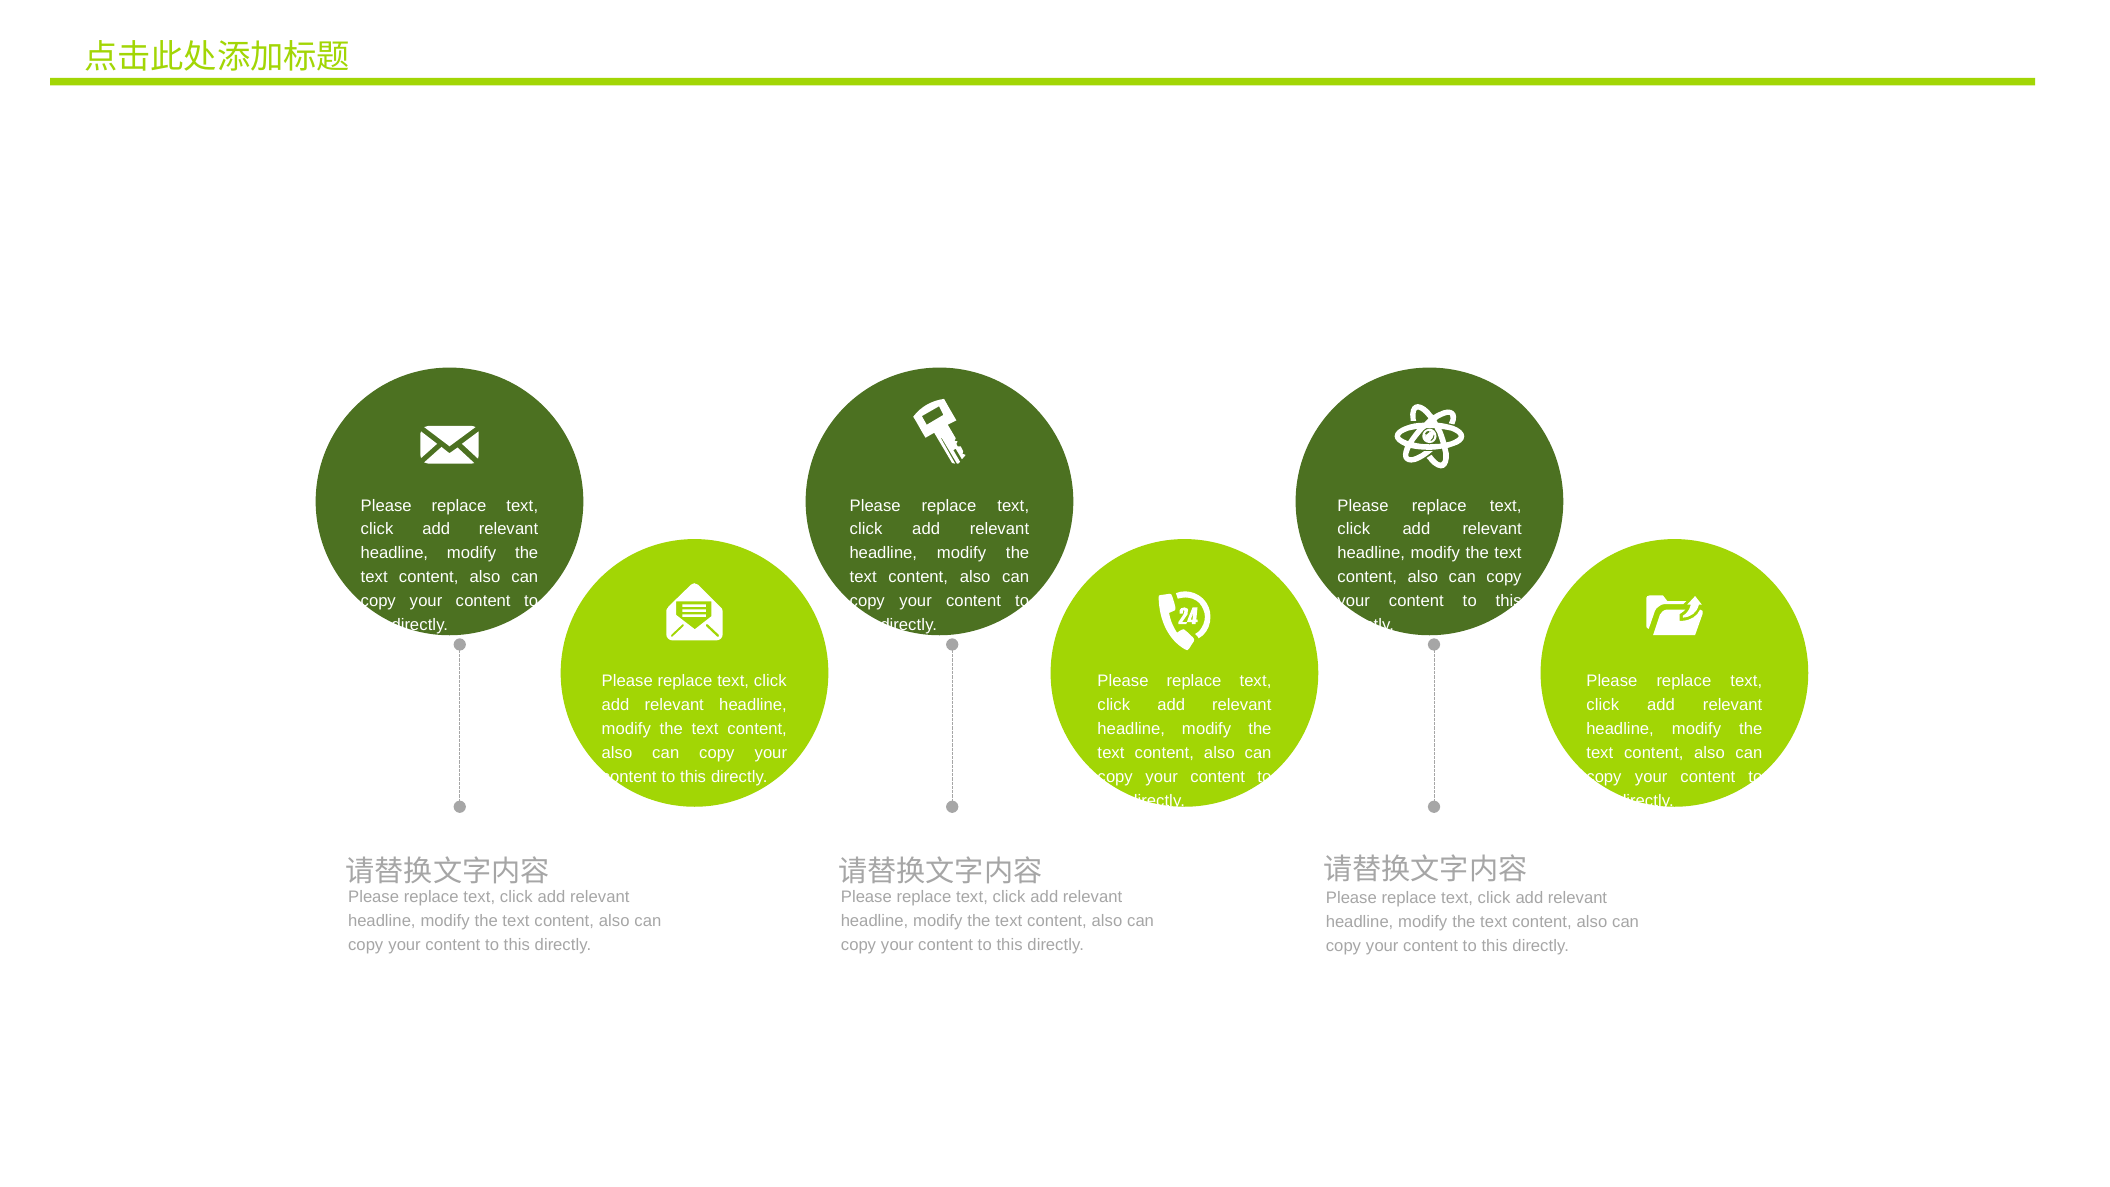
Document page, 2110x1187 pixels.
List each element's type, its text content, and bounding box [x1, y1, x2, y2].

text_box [838, 845, 1186, 953]
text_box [560, 539, 829, 807]
text_box 点击此处添加标题 [69, 27, 380, 86]
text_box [1540, 539, 1809, 817]
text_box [1295, 367, 1564, 642]
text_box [345, 845, 693, 953]
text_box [1323, 843, 1671, 954]
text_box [1050, 539, 1319, 817]
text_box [805, 367, 1074, 642]
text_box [315, 367, 584, 642]
